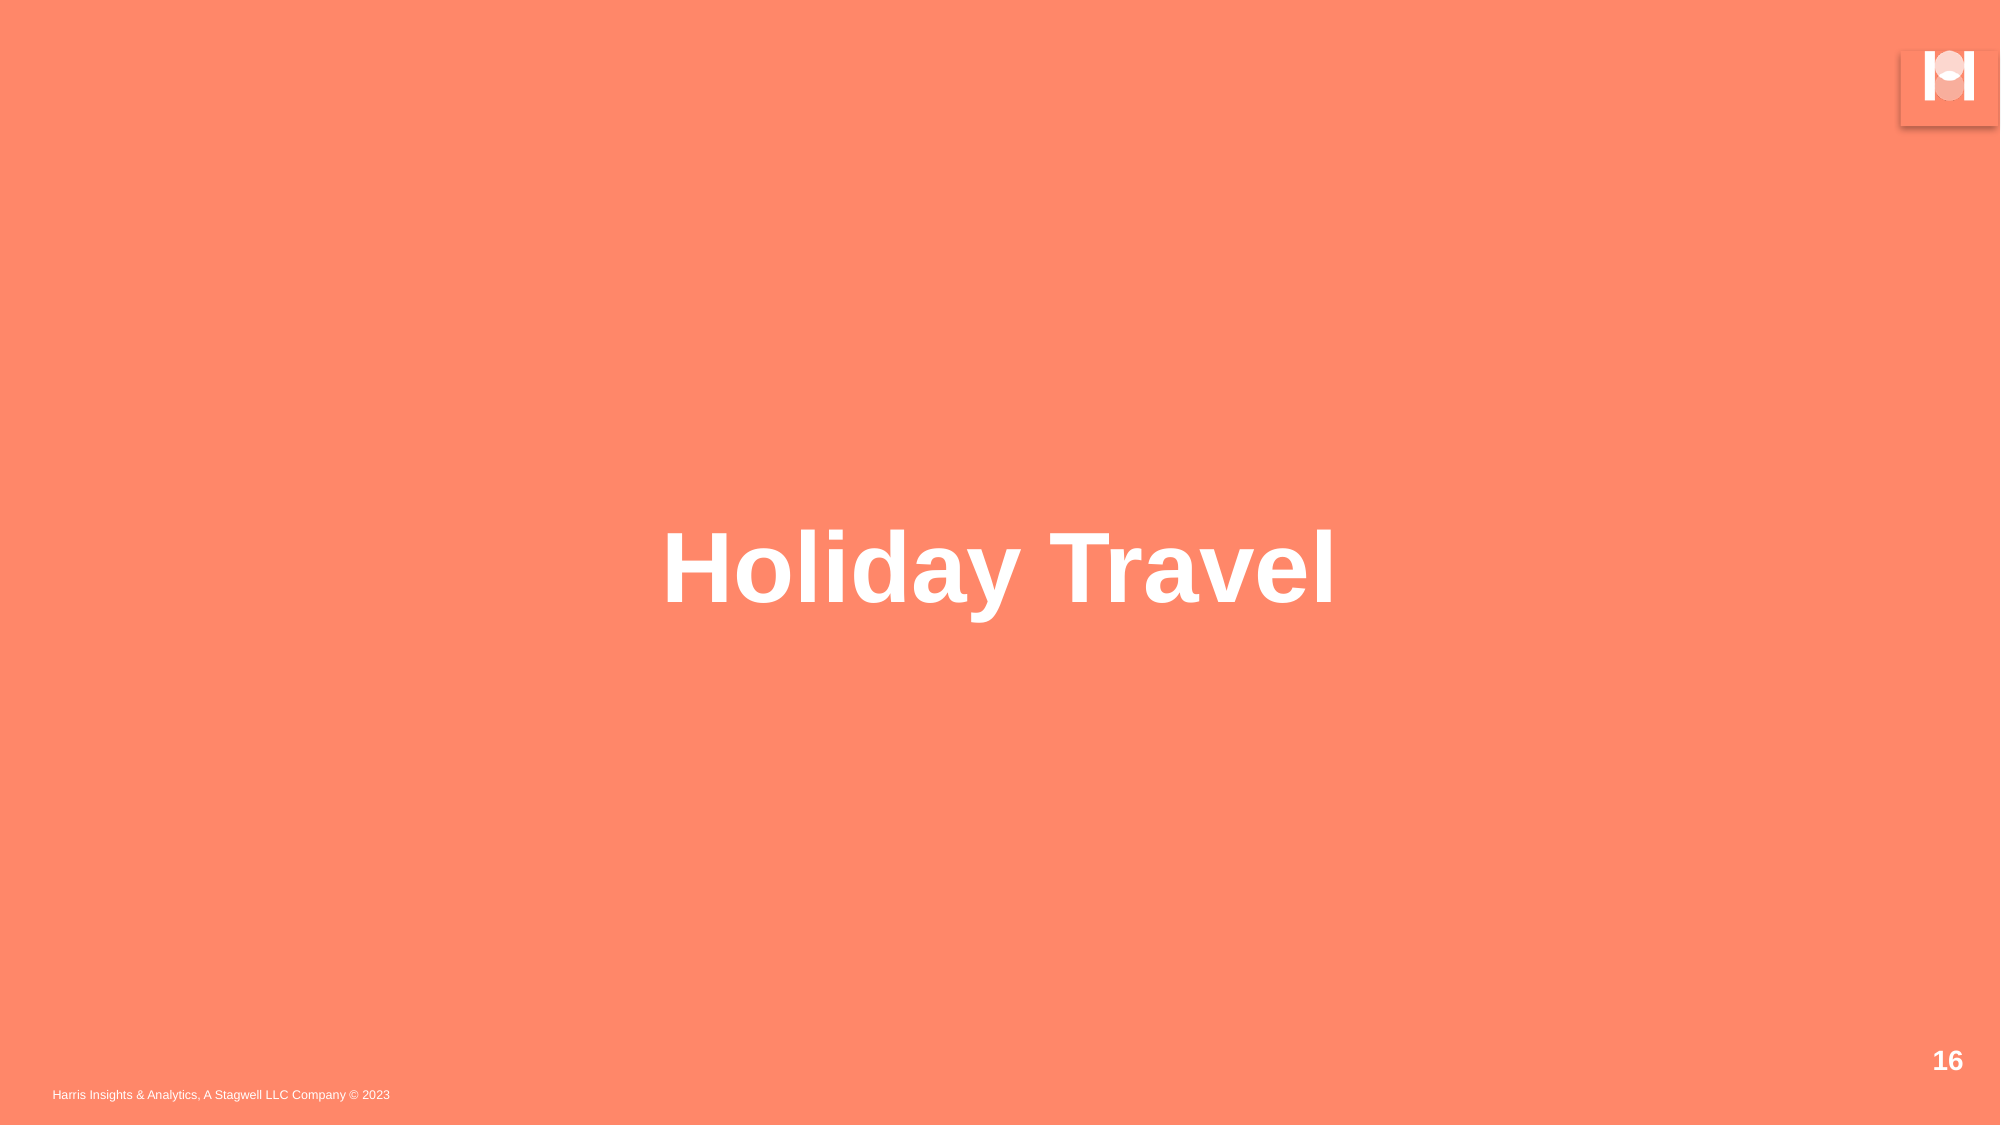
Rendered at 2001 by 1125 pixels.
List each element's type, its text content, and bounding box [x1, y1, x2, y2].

picture [1924, 50, 1974, 101]
title Holiday Travel [255, 369, 1745, 756]
